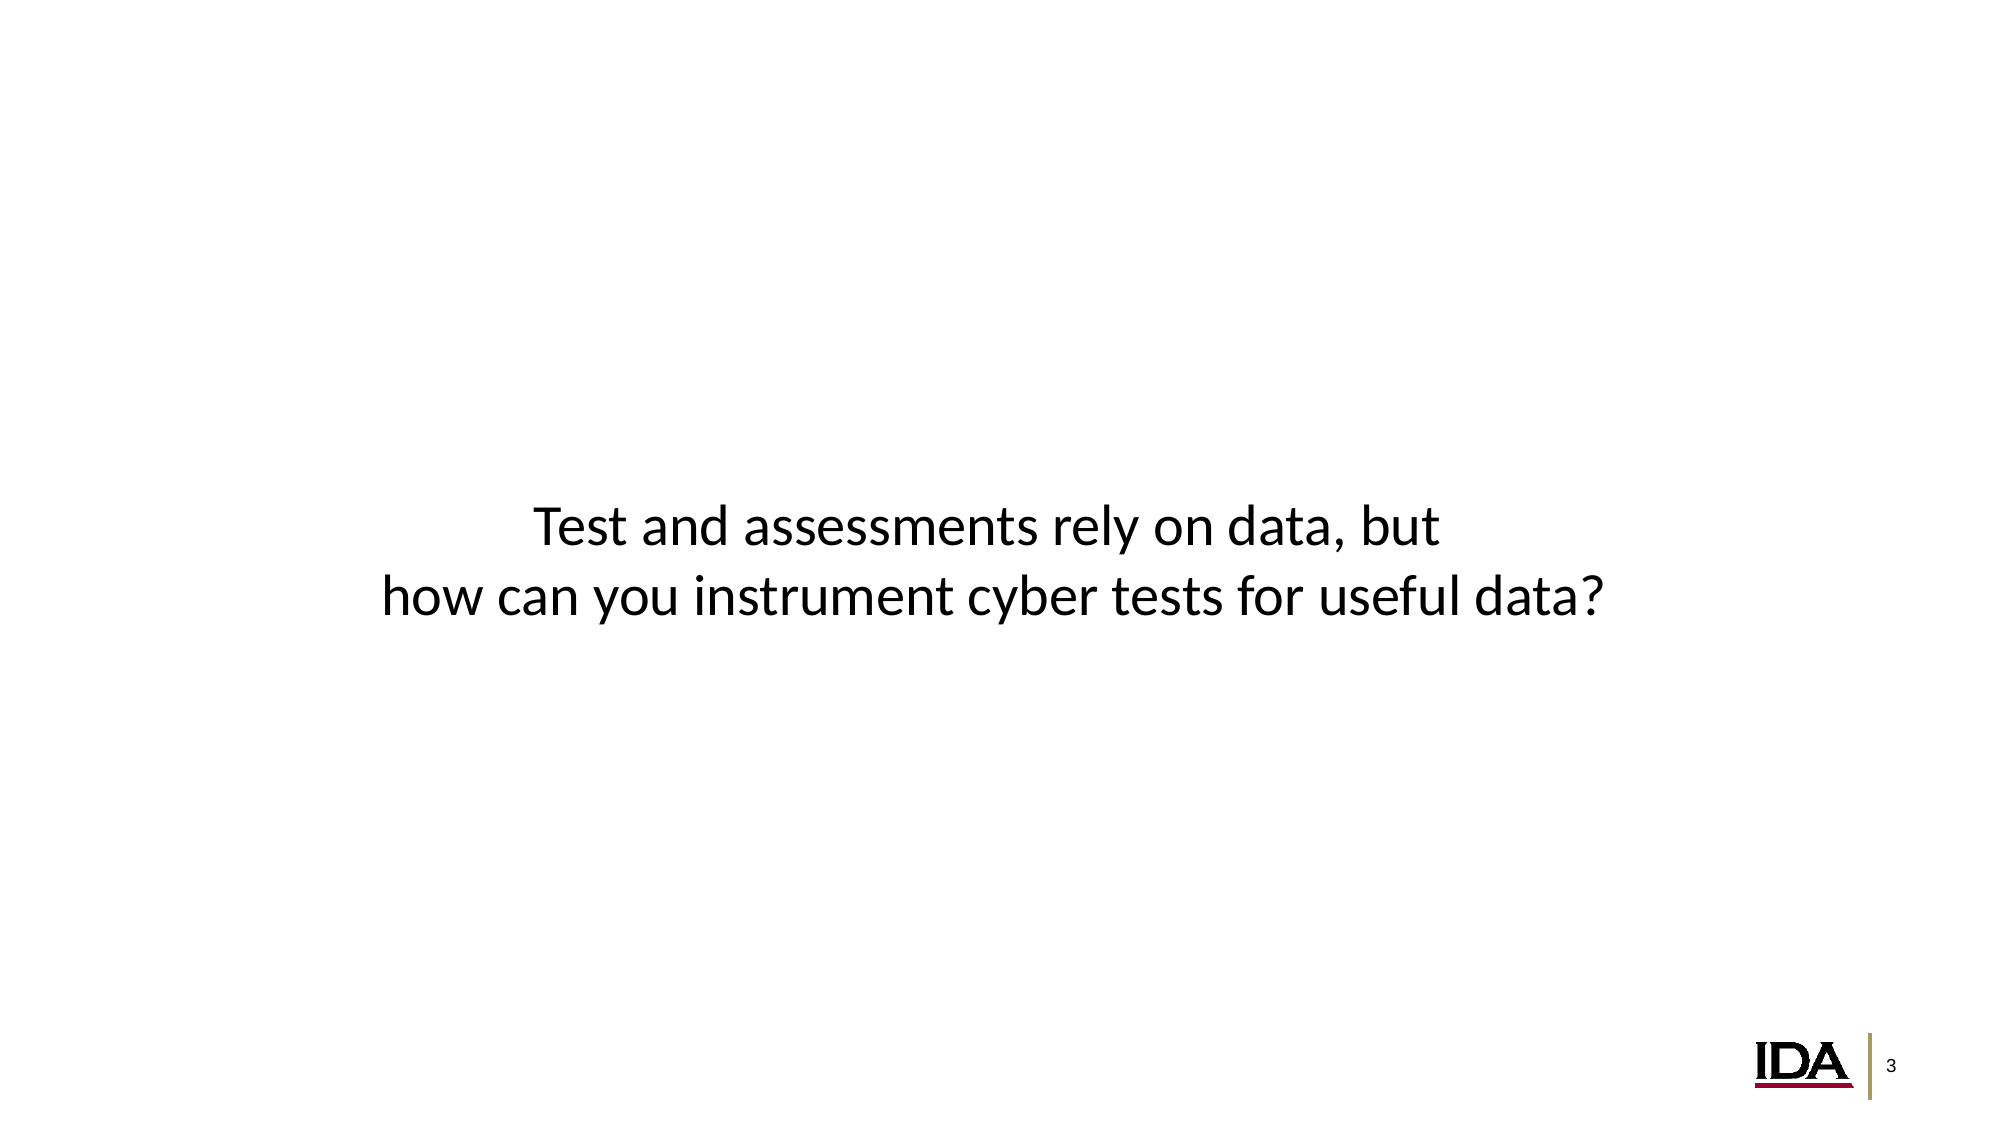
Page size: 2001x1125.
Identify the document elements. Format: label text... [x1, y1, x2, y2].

picture [1755, 1042, 1854, 1088]
list Test and assessments rely on data, but how can you instrument cyber tests for useful data? [43, 462, 1946, 652]
